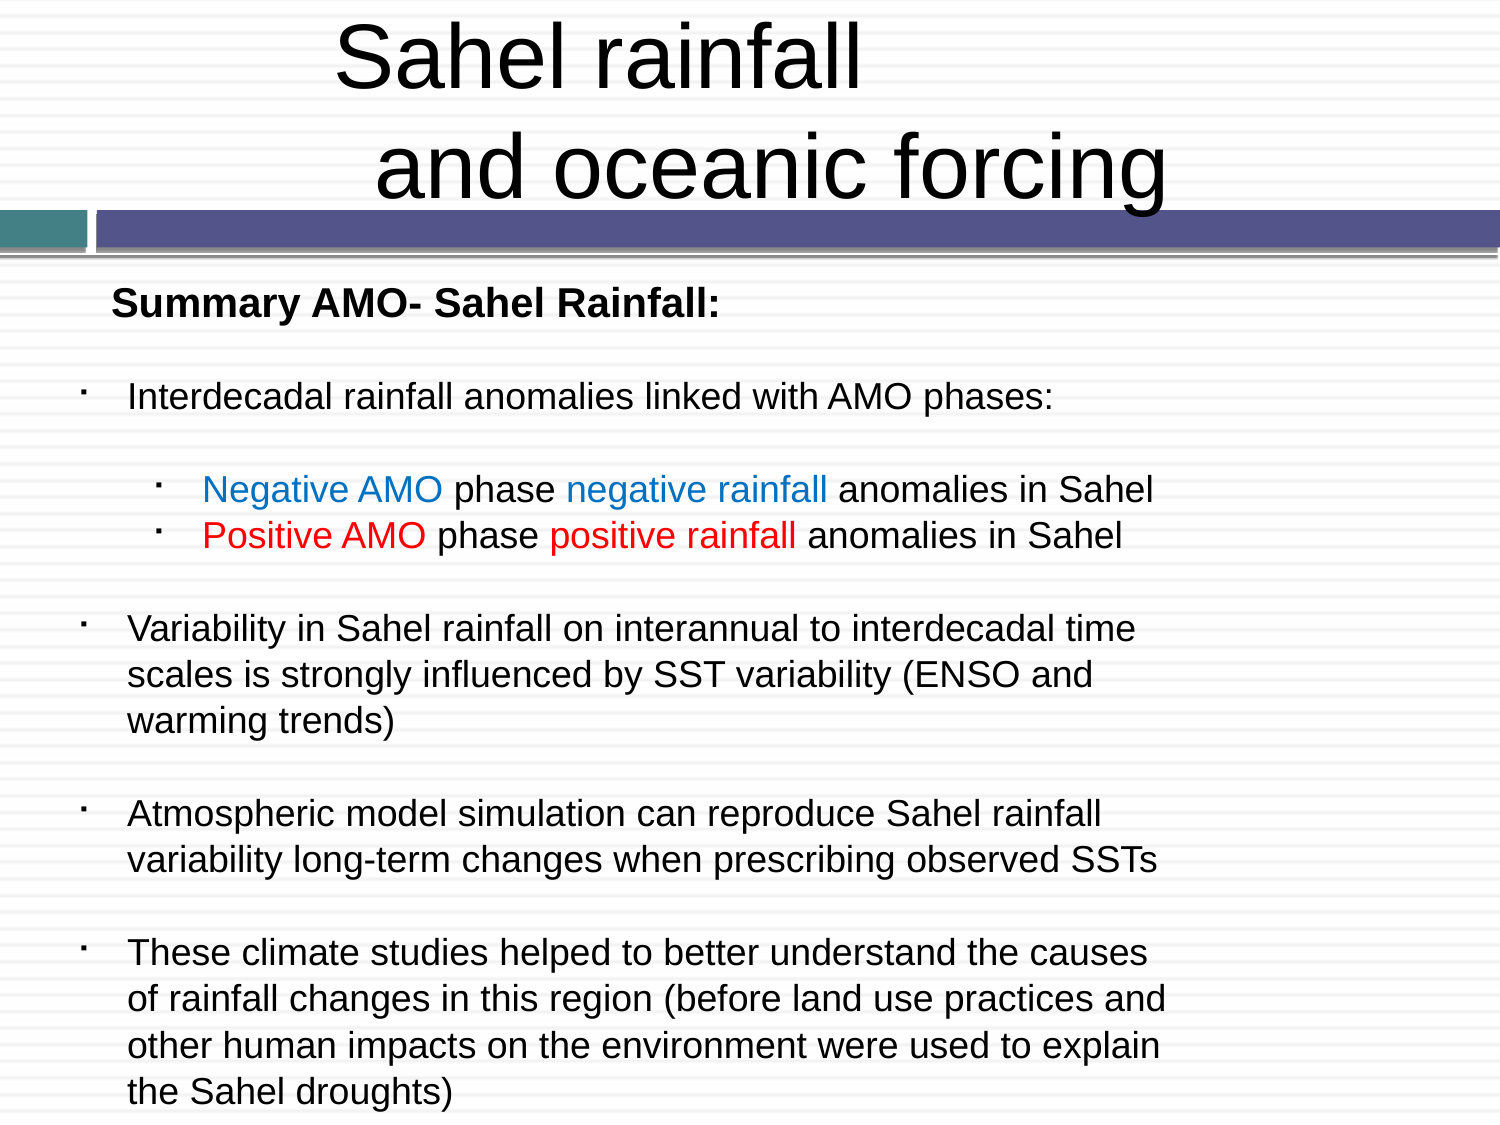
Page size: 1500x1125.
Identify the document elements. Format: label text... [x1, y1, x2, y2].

text_box Sahel rainfall and oceanic forcing [333, 4, 1185, 210]
text_box Summary AMO- Sahel Rainfall: [96, 268, 895, 330]
picture [0, 0, 1500, 202]
picture [0, 255, 1500, 1125]
text_box Interdecadal rainfall anomalies linked with AMO phases: Negative AMO phase negative rainfall anomalies in Sahel Positive AMO phase positive rainfall anomalies in Sahel Variability in Sahel rainfall on interannual to interdecadal time scales is strongly influenced by SST variability (ENSO and warming trends) Atmospheric model simulation can reproduce Sahel rainfall variability long-term changes when prescribing observed SSTs These climate studies helped to better understand the causes of rainfall changes in this region (before land use practices and other human impacts on the environment were used to explain the Sahel droughts) [65, 363, 1224, 1125]
